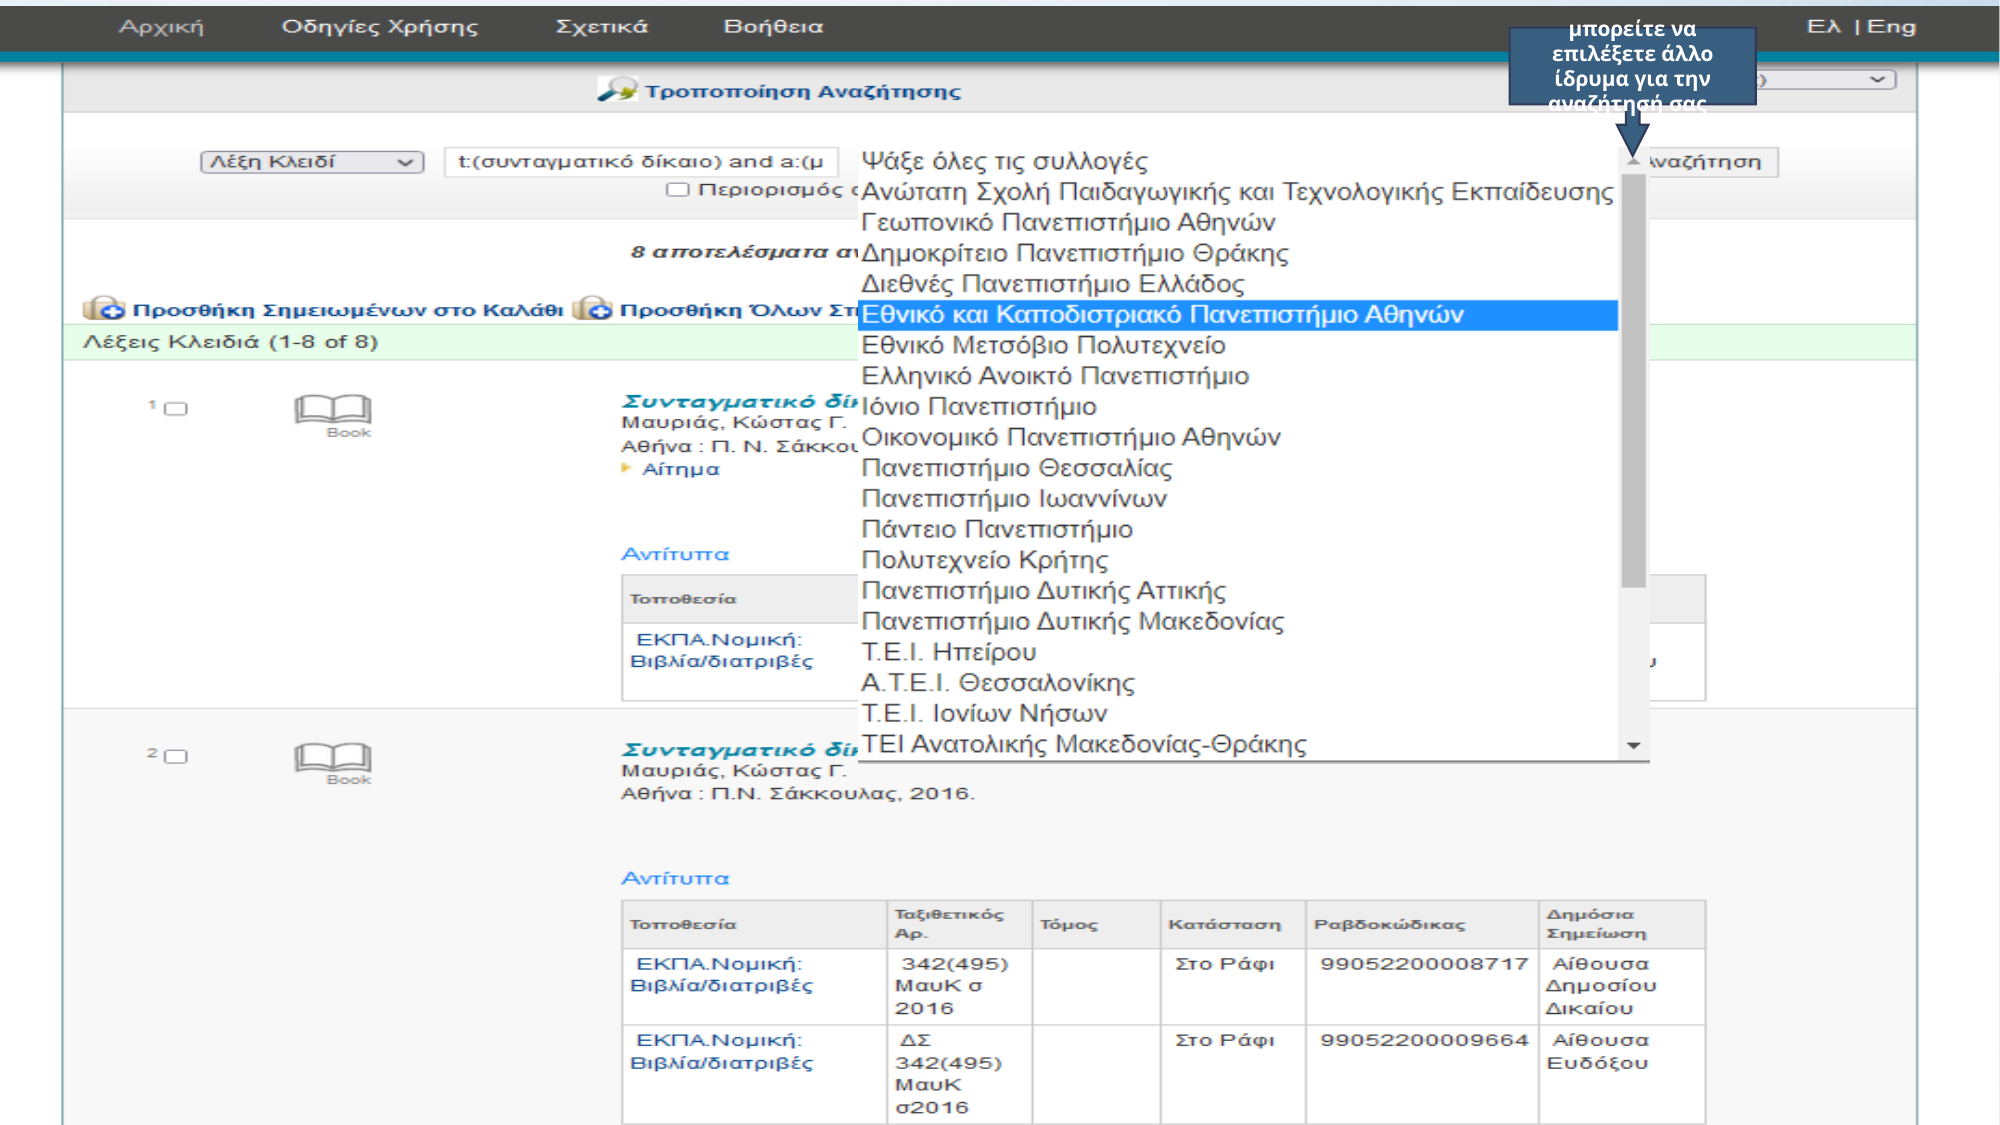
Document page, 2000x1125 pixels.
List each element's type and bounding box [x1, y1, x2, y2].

picture [0, 62, 2000, 1125]
picture [0, 0, 2000, 51]
text_box [857, 27, 1756, 764]
